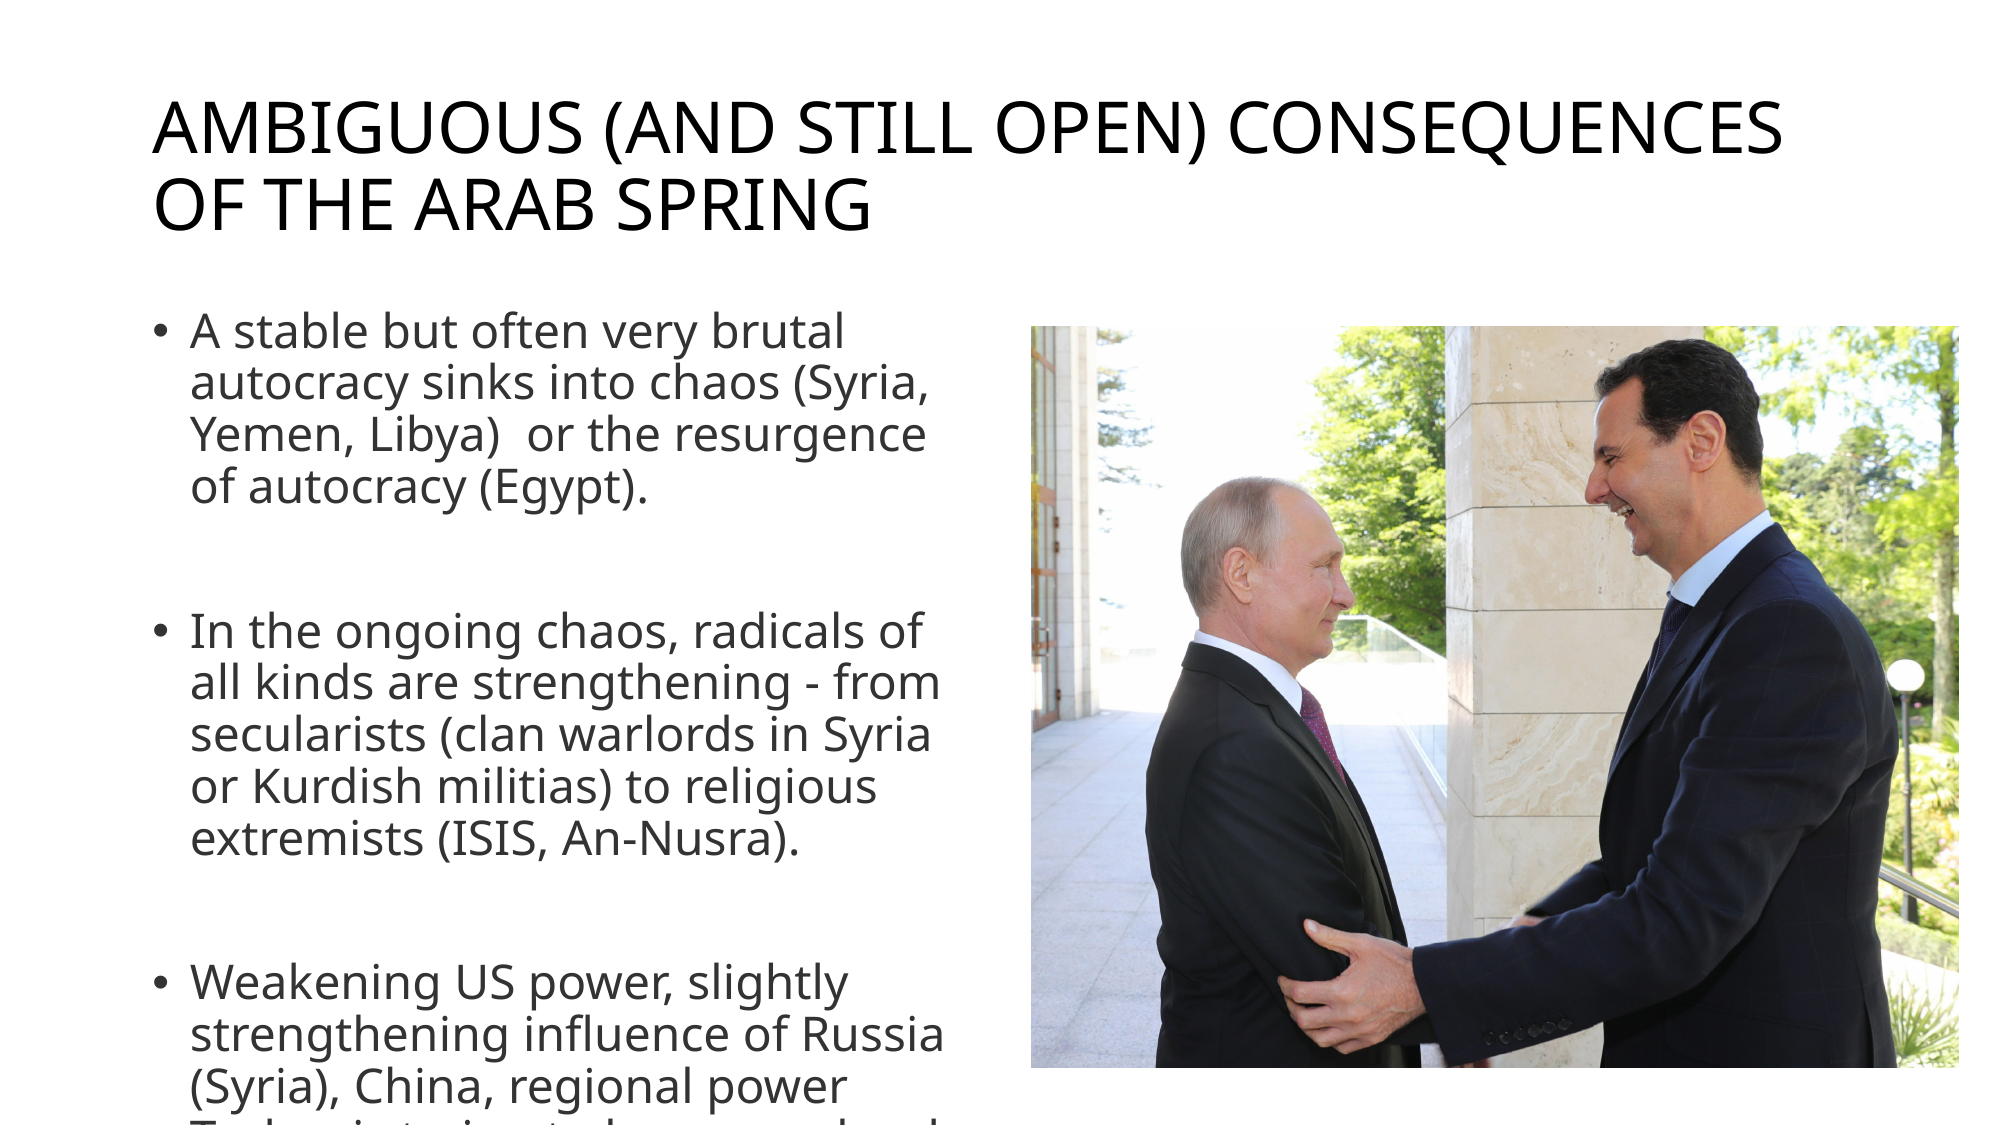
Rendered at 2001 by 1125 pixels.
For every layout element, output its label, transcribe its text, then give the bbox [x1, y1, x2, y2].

list A stable but often very brutal autocracy sinks into chaos (Syria, Yemen, Libya) or the resurgence of autocracy (Egypt). In the ongoing chaos, radicals of all kinds are strengthening - from secularists (clan warlords in Syria or Kurdish militias) to religious extremists (ISIS, An-Nusra). Weakening US power, slightly strengthening influence of Russia (Syria), China, regional power Turkey is trying to become a local hegemon. [137, 299, 988, 1014]
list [1031, 326, 1959, 1068]
title Ambiguous (and still open) consequences of the Arab Spring [137, 59, 1863, 278]
